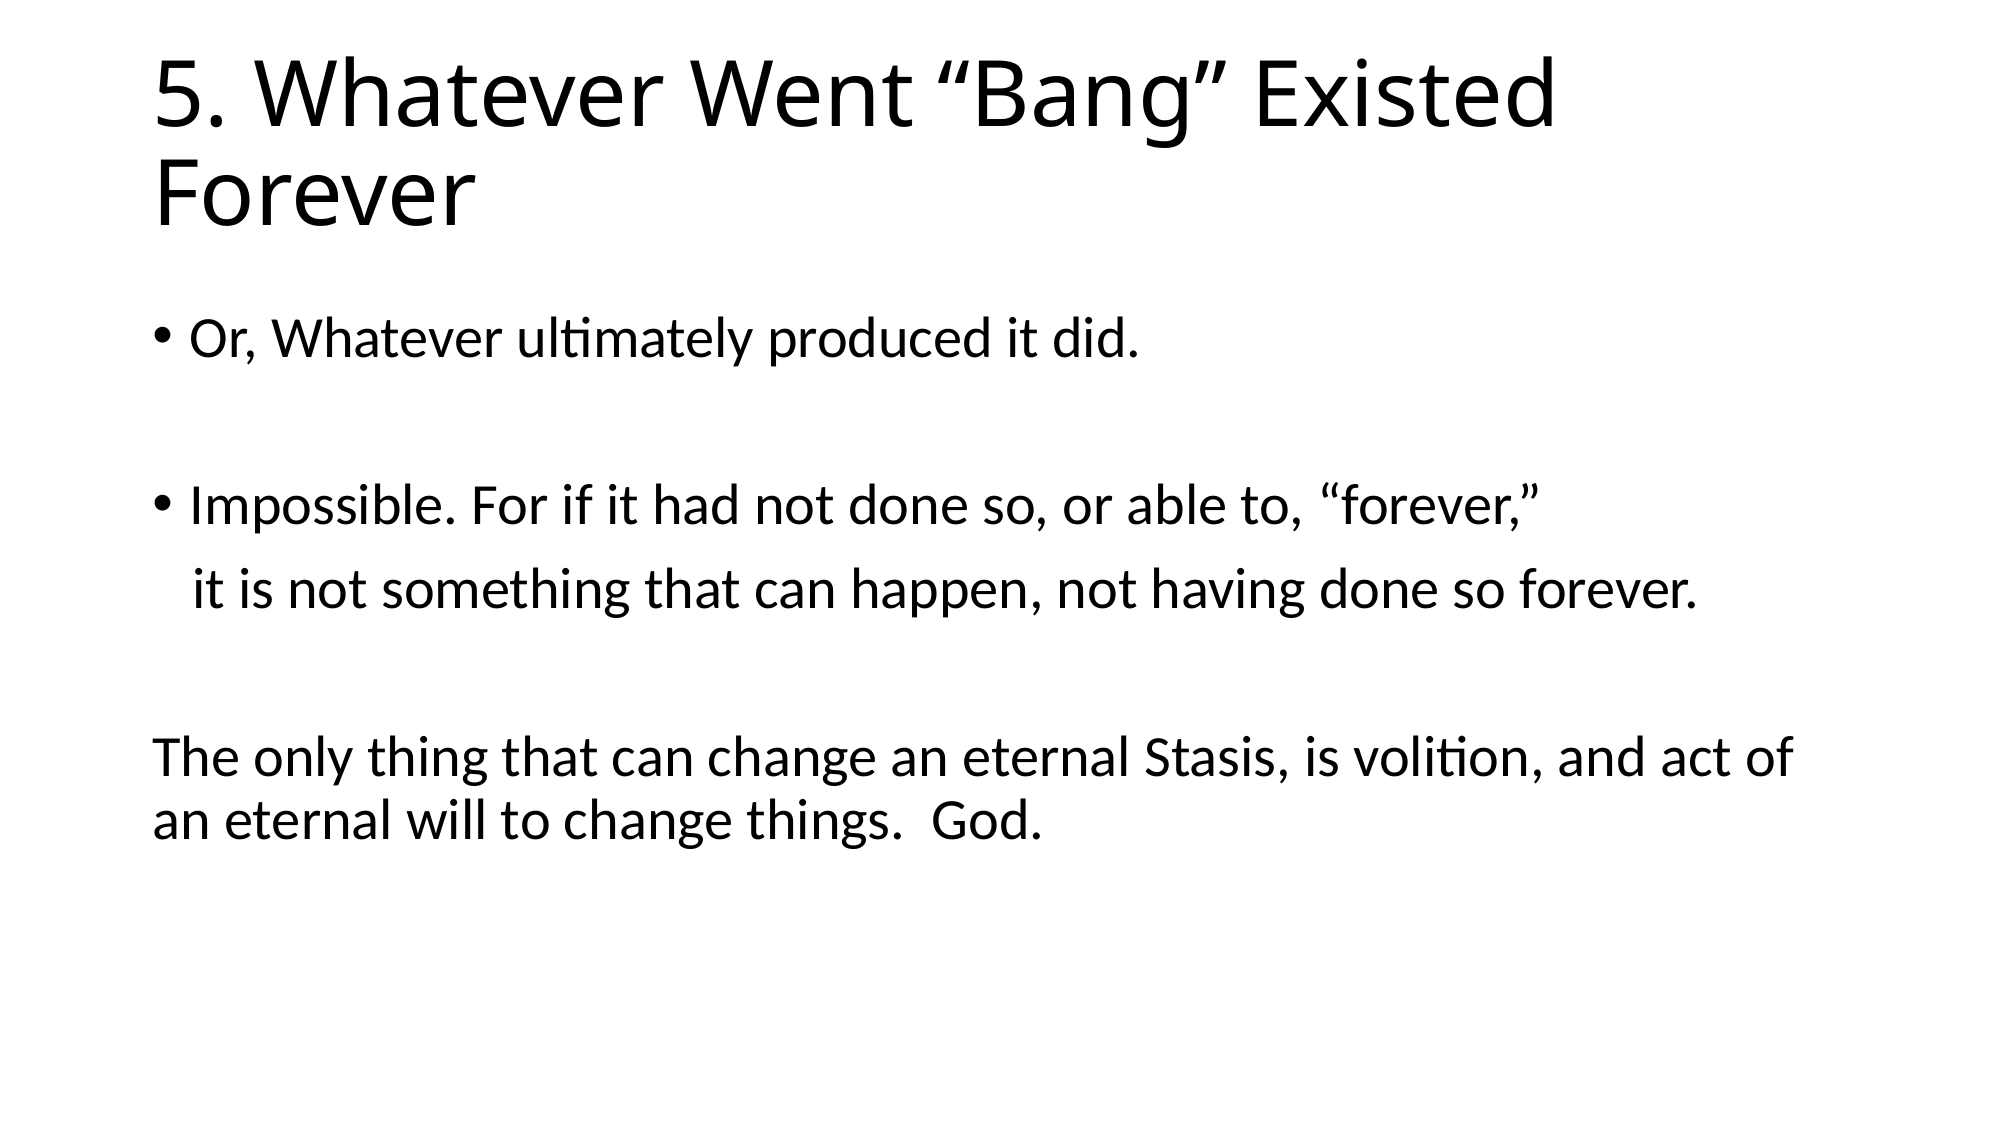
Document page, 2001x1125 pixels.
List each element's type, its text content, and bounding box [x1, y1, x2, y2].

list Or, Whatever ultimately produced it did. Impossible. For if it had not done so, or able to, “forever,” it is not something that can happen, not having done so forever. The only thing that can change an eternal Stasis, is volition, and act of an eternal will to change things. God. [137, 299, 1863, 1014]
title 5. Whatever Went “Bang” Existed Forever [137, 88, 1863, 204]
